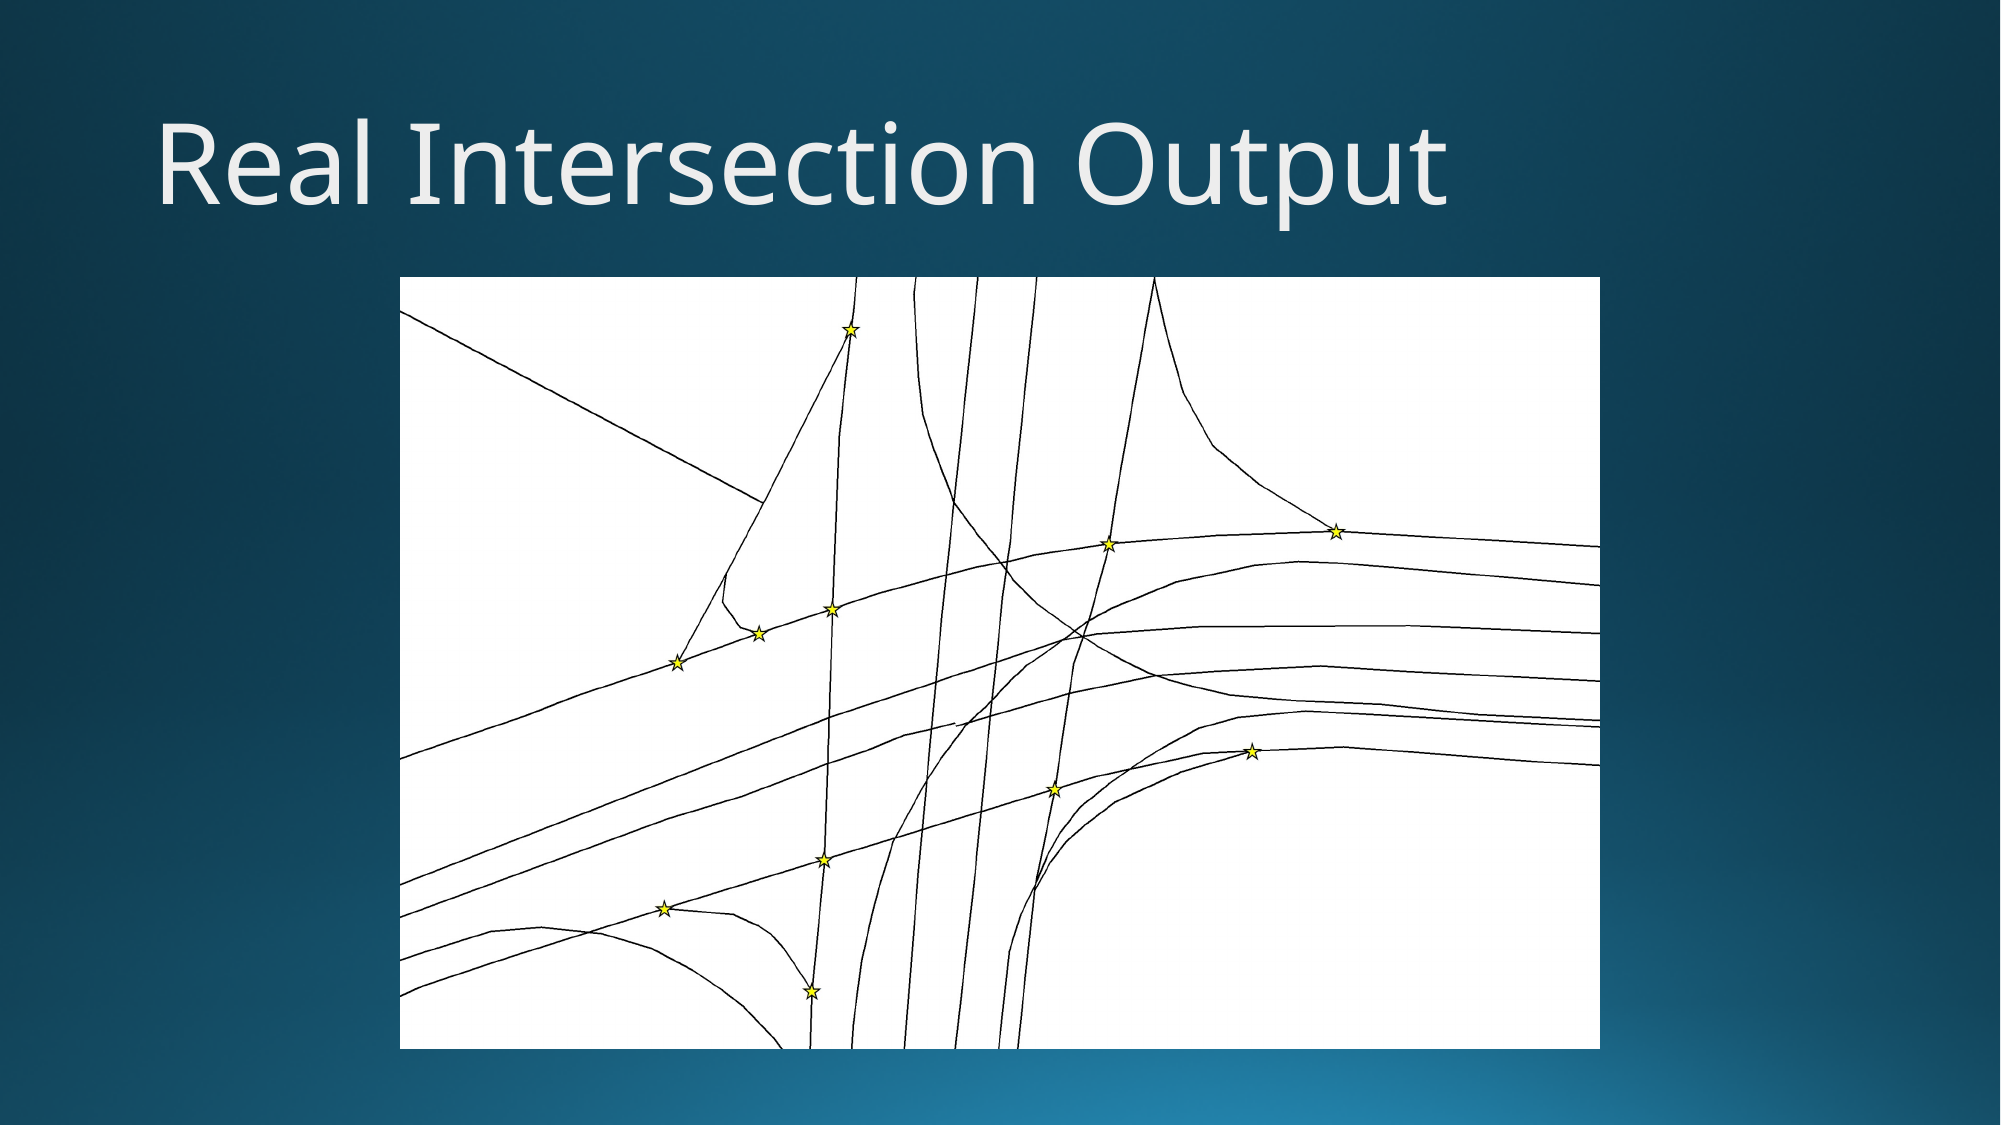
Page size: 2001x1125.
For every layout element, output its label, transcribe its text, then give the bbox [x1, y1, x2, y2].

picture [0, 0, 2001, 1125]
title Real Intersection Output [137, 59, 1863, 278]
